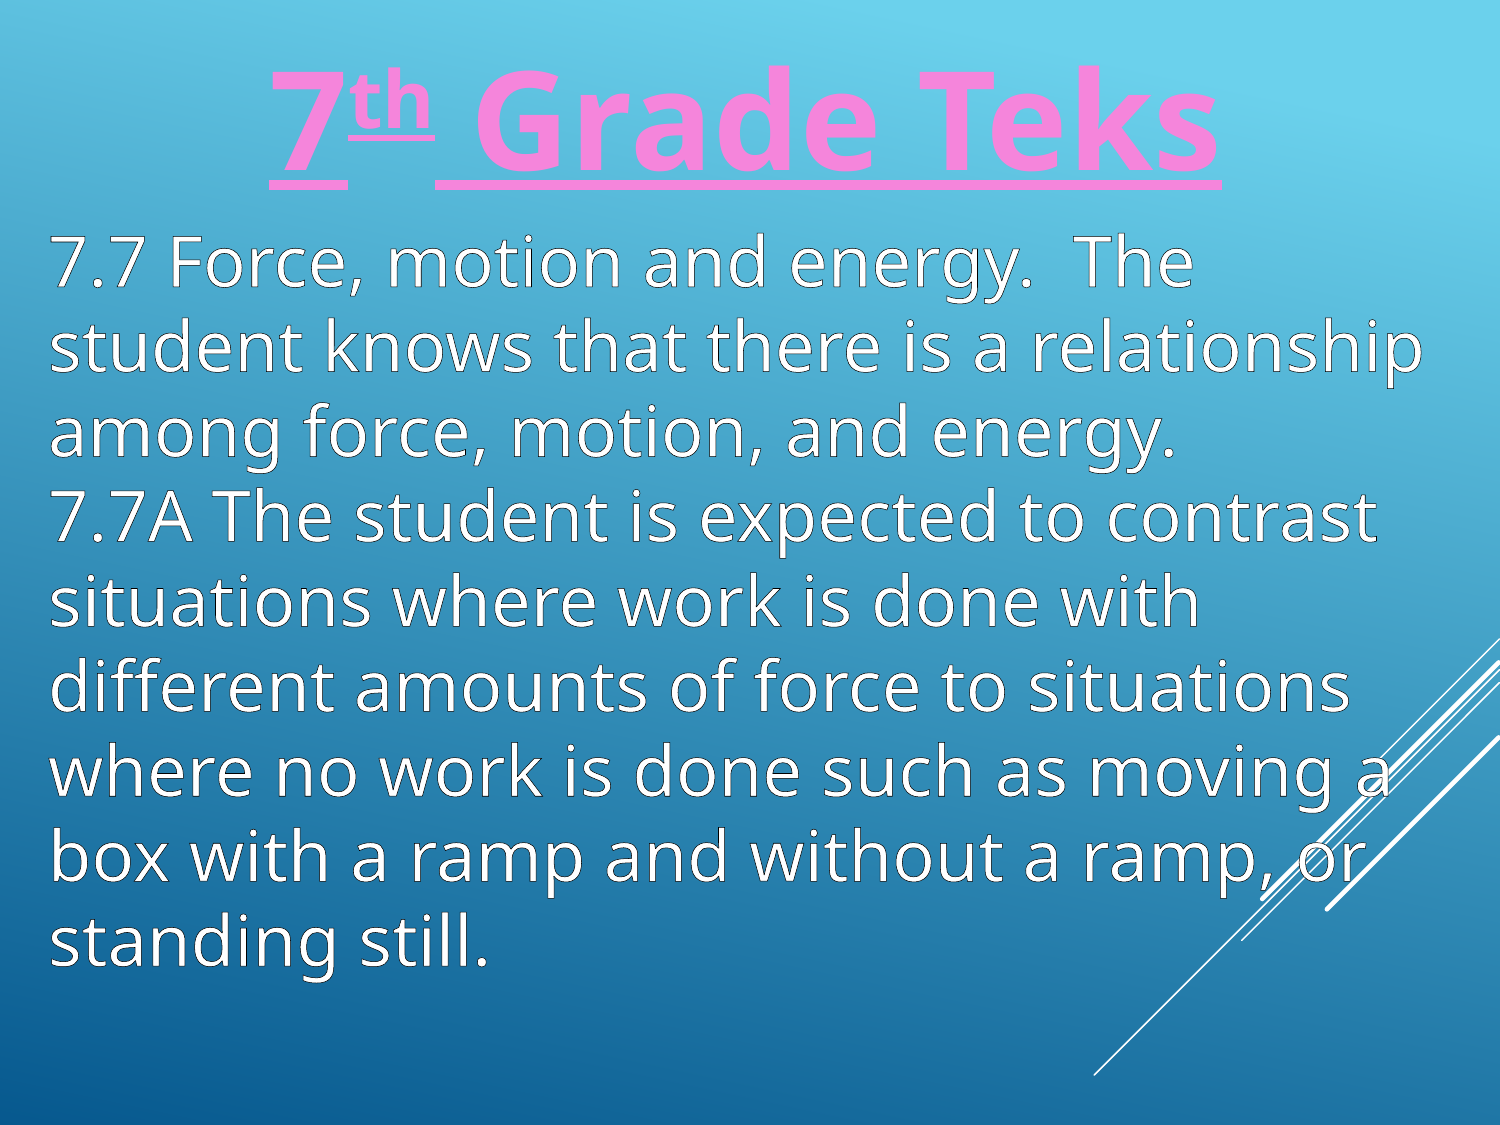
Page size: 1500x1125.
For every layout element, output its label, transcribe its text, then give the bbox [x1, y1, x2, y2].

text_box 7.7 Force, motion and energy. The student knows that there is a relationship among force, motion, and energy. 7.7A The student is expected to contrast situations where work is done with different amounts of force to situations where no work is done such as moving a box with a ramp and without a ramp, or standing still. [33, 208, 1459, 988]
text_box 7th Grade Teks [254, 24, 1238, 205]
